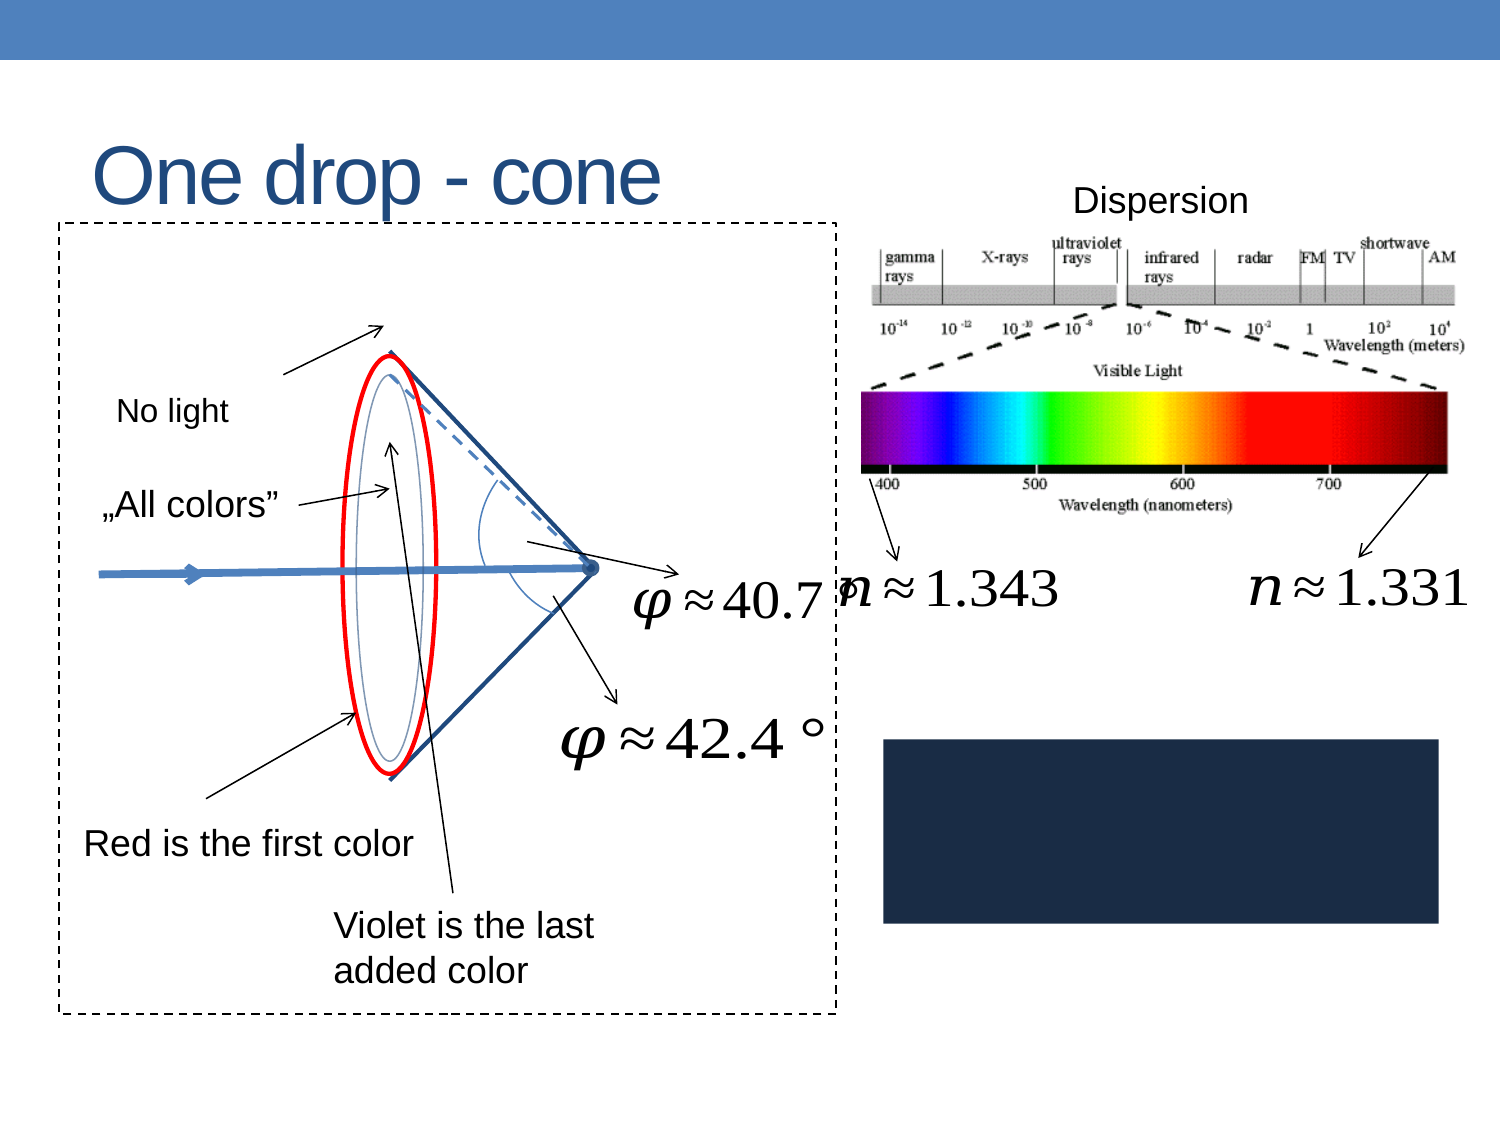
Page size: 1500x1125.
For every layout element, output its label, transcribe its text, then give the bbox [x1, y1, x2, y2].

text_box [58, 222, 860, 1015]
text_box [836, 478, 1061, 620]
text_box Dispersion [979, 168, 1343, 228]
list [861, 234, 1465, 515]
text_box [1245, 466, 1471, 619]
title One drop - cone [76, 90, 1427, 231]
